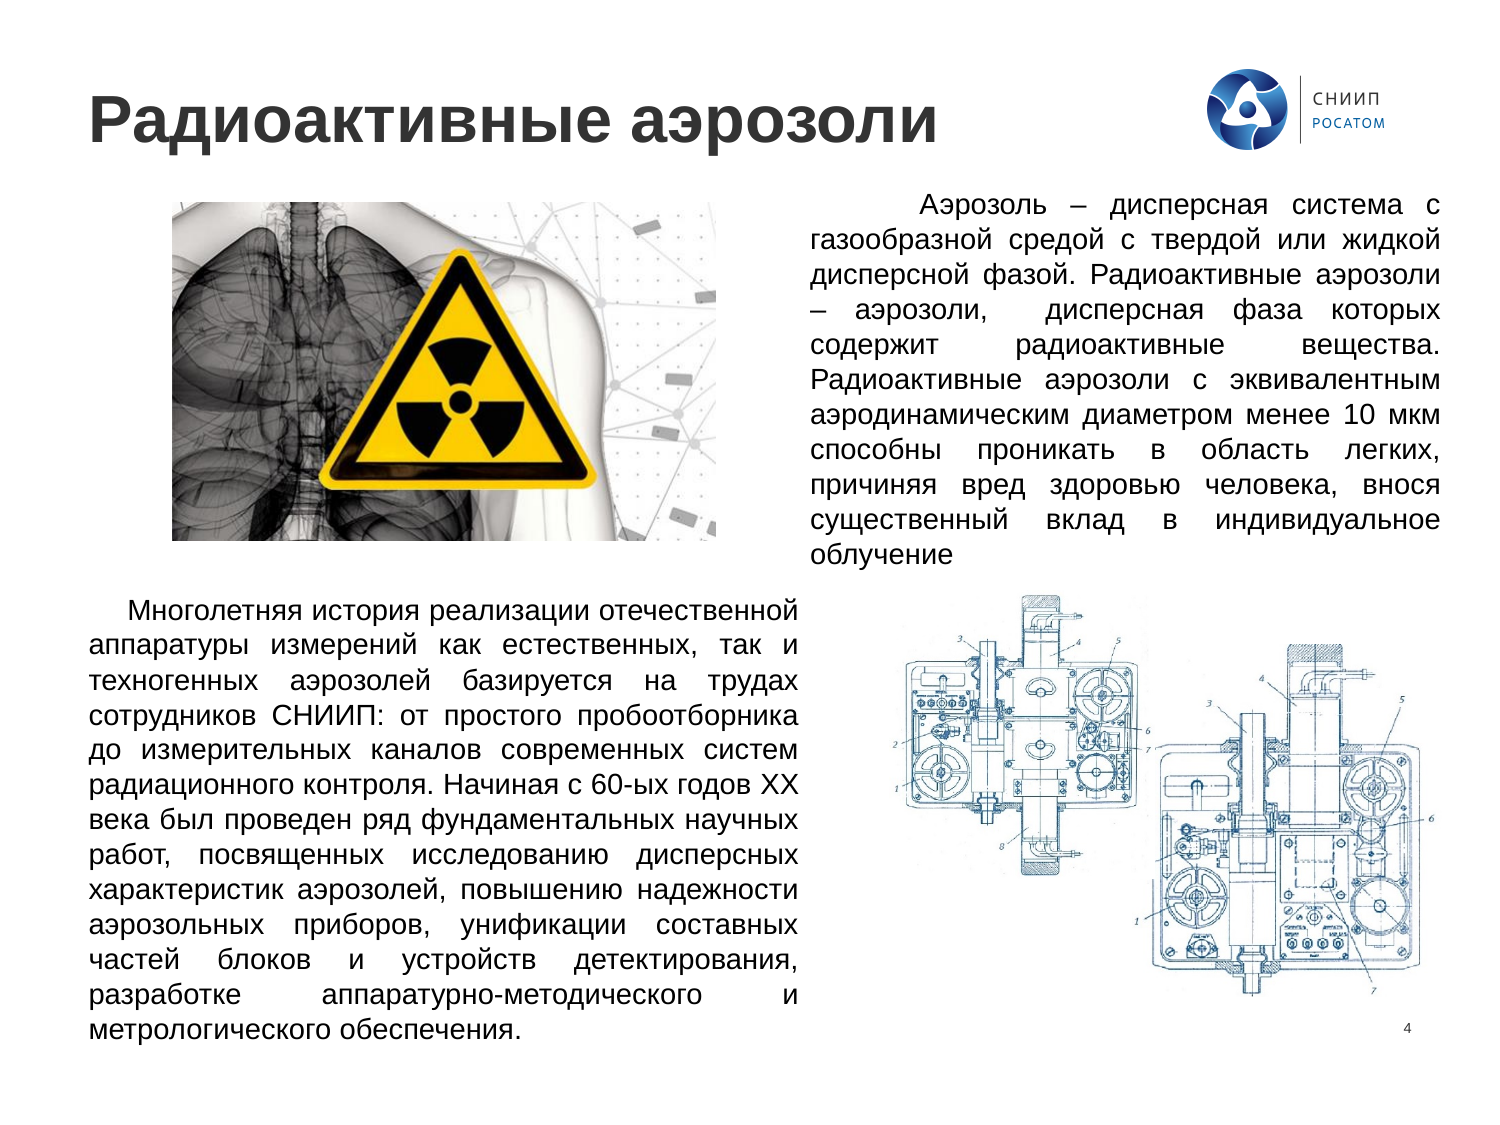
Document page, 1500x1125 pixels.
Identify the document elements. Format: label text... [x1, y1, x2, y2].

title Радиоактивные аэрозоли [88, 84, 1002, 161]
picture [889, 590, 1442, 997]
picture [1207, 69, 1384, 150]
list Многолетняя история реализации отечественной аппаратуры измерений как естественных, так и техногенных аэрозолей базируется на трудах сотрудников СНИИП: от простого пробоотборника до измерительных каналов современных систем радиационного контроля. Начиная с 60-ых годов XX века был проведен ряд фундаментальных научных работ, посвященных исследованию дисперсных характеристик аэрозолей, повышению надежности аэрозольных приборов, унификации составных частей блоков и устройств детектирования, разработке аппаратурно-методического и метрологического обеспечения. [88, 590, 800, 1050]
picture [171, 202, 716, 541]
list Аэрозоль – дисперсная система с газообразной средой с твердой или жидкой дисперсной фазой. Радиоактивные аэрозоли – аэрозоли, дисперсная фаза которых содержит радиоактивные вещества. Радиоактивные аэрозоли с эквивалентным аэродинамическим диаметром менее 10 мкм способны проникать в область легких, причиняя вред здоровью человека, внося существенный вклад в индивидуальное облучение [810, 185, 1442, 558]
